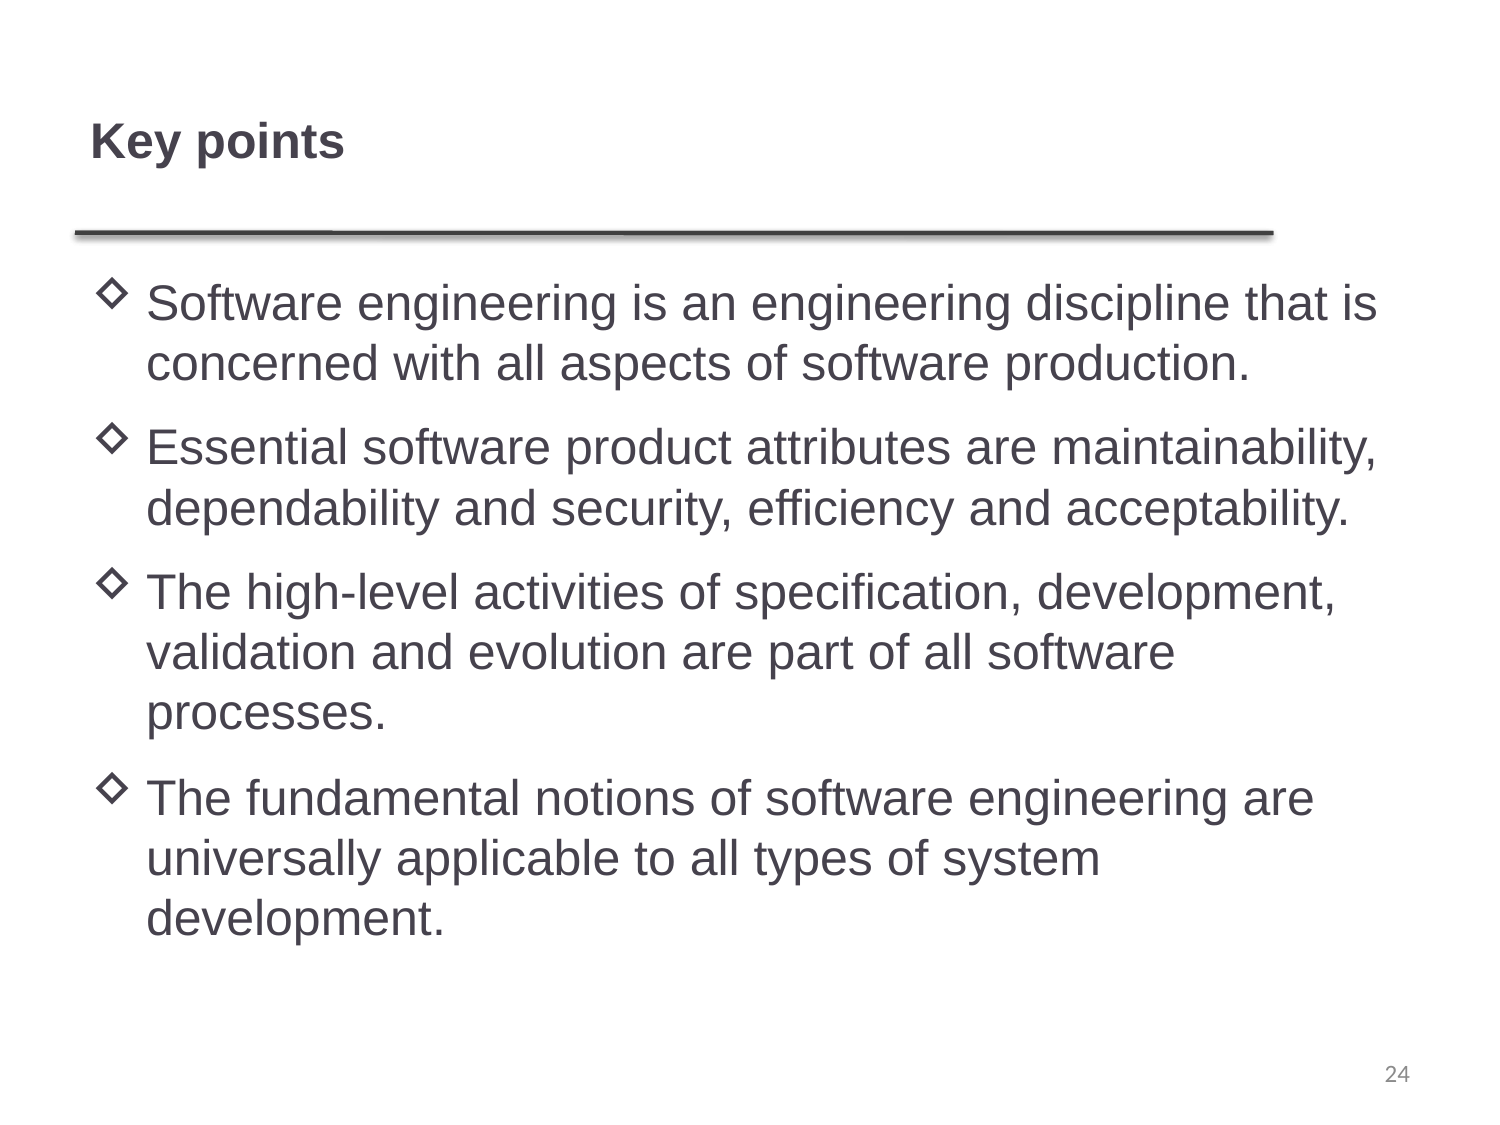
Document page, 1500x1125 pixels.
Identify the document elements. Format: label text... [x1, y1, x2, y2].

slide_number 24 [1074, 1042, 1425, 1103]
list Software engineering is an engineering discipline that is concerned with all aspects of software production. Essential software product attributes are maintainability, dependability and security, efficiency and acceptability. The high-level activities of specification, development, validation and evolution are part of all software processes. The fundamental notions of software engineering are universally applicable to all types of system development. [75, 262, 1425, 1005]
title Key points [74, 44, 1272, 233]
